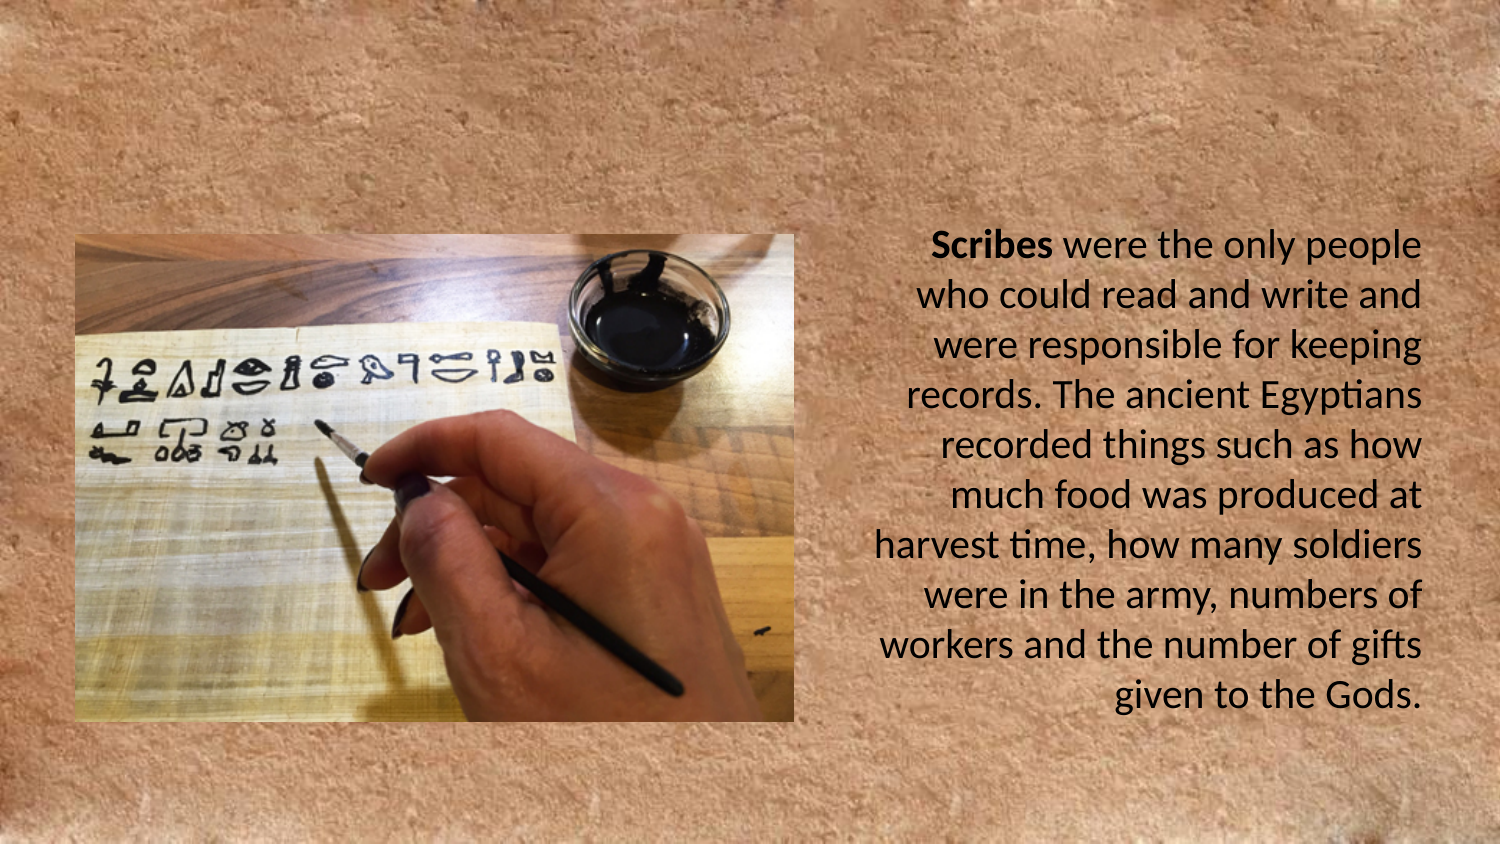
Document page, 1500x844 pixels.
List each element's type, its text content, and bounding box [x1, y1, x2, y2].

text_box Scribes were the only people who could read and write and were responsible for keeping records. The ancient Egyptians recorded things such as how much food was produced at harvest time, how many soldiers were in the army, numbers of workers and the number of gifts given to the Gods. [849, 209, 1438, 725]
picture [0, 0, 1500, 844]
